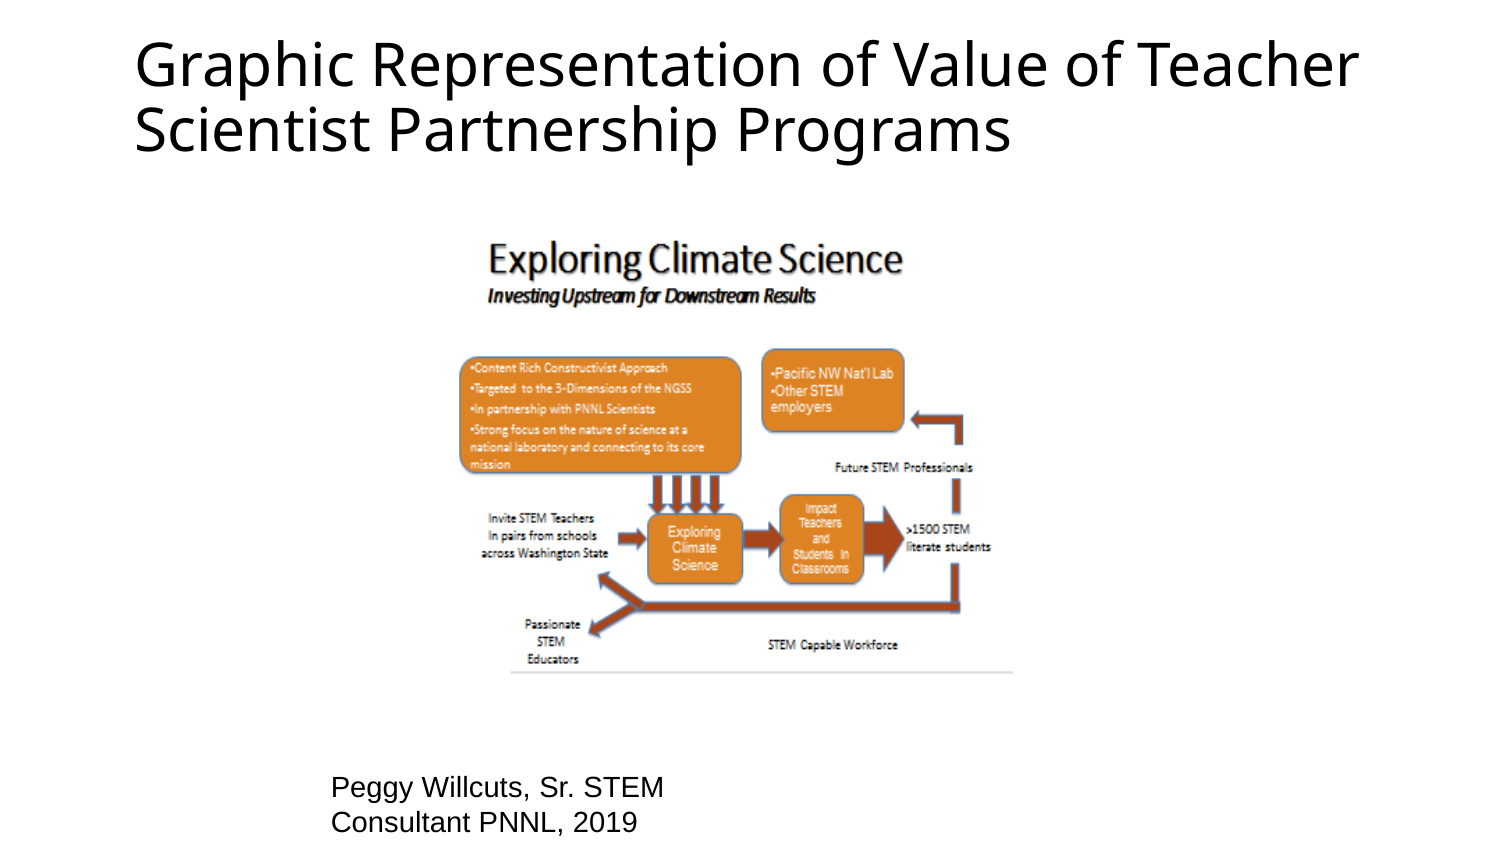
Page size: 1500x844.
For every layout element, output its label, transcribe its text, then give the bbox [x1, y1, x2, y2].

title Graphic Representation of Value of Teacher Scientist Partnership Programs [119, 25, 1395, 174]
text_box Peggy Willcuts, Sr. STEM Consultant PNNL, 2019 [316, 761, 797, 844]
picture [316, 173, 1207, 743]
